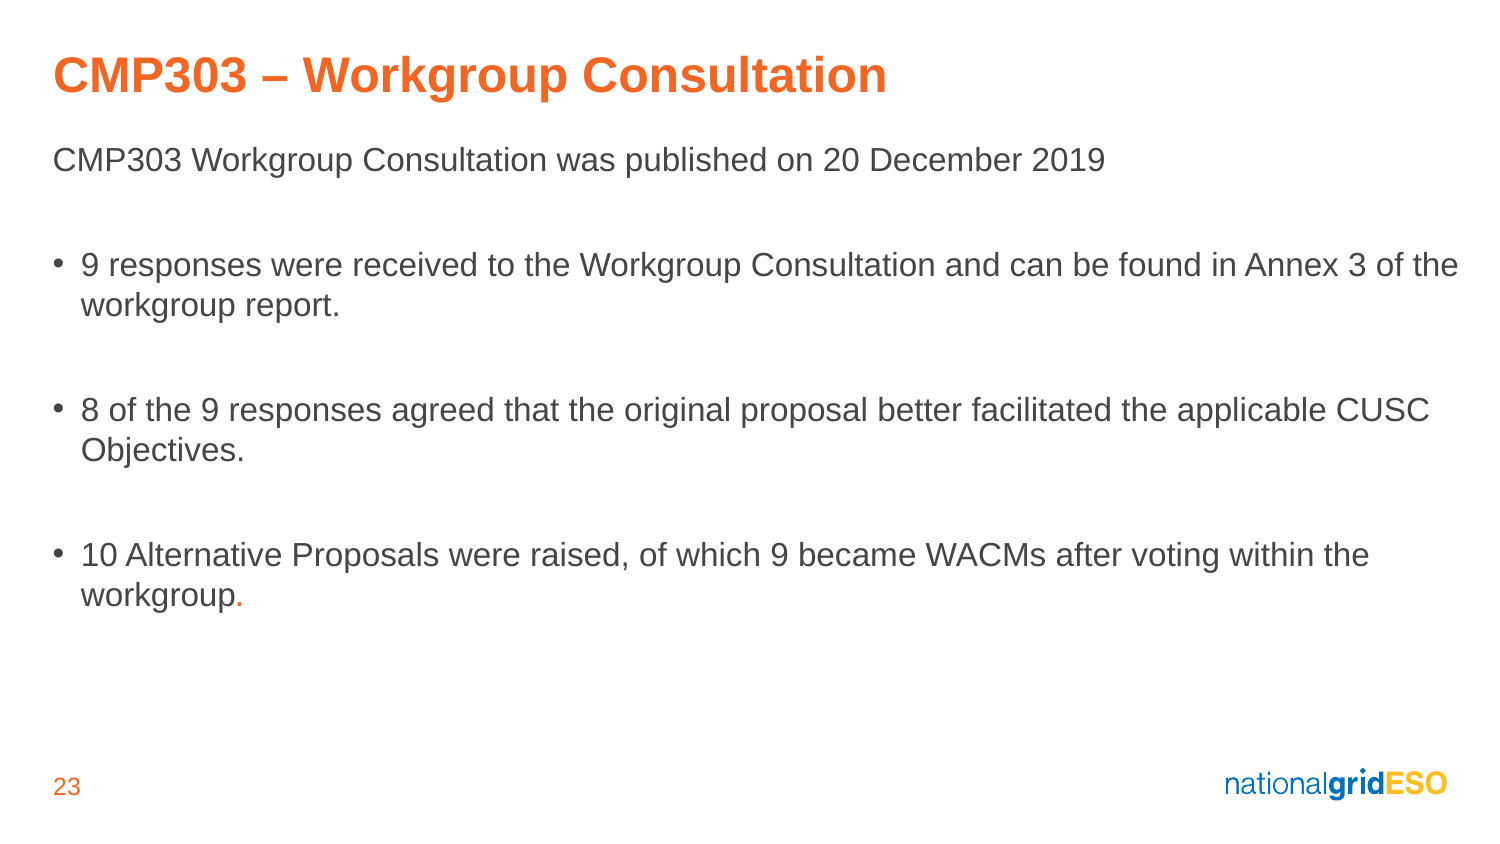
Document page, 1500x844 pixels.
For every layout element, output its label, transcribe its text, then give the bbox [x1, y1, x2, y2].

list CMP303 Workgroup Consultation was published on 20 December 2019 9 responses were received to the Workgroup Consultation and can be found in Annex 3 of the workgroup report. 8 of the 9 responses agreed that the original proposal better facilitated the applicable CUSC Objectives. 10 Alternative Proposals were raised, of which 9 became WACMs after voting within the workgroup. [52, 138, 1465, 762]
title CMP303 – Workgroup Consultation [53, 54, 1447, 103]
